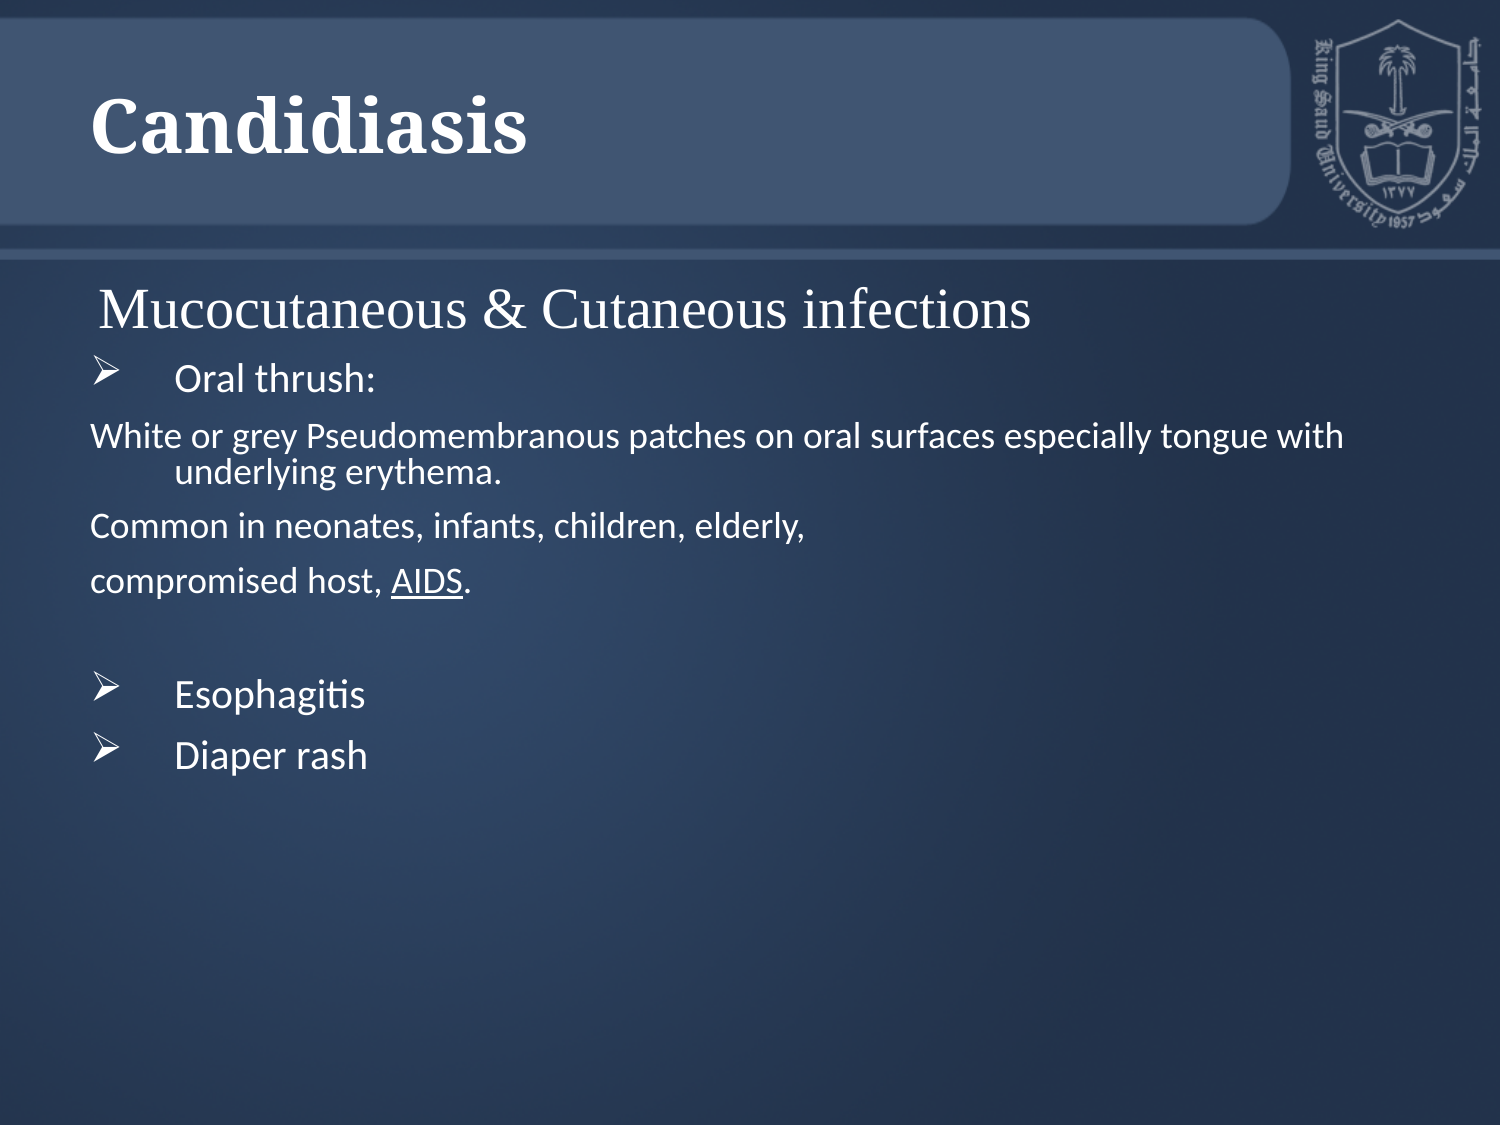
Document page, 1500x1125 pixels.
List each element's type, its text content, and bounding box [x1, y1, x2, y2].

text_box Candidiasis [74, 29, 1288, 217]
picture [0, 0, 1500, 1125]
list Mucocutaneous & Cutaneous infections Oral thrush: White or grey Pseudomembranous patches on oral surfaces especially tongue with underlying erythema. Common in neonates, infants, children, elderly, compromised host, AIDS. Esophagitis Diaper rash [74, 262, 1488, 1125]
